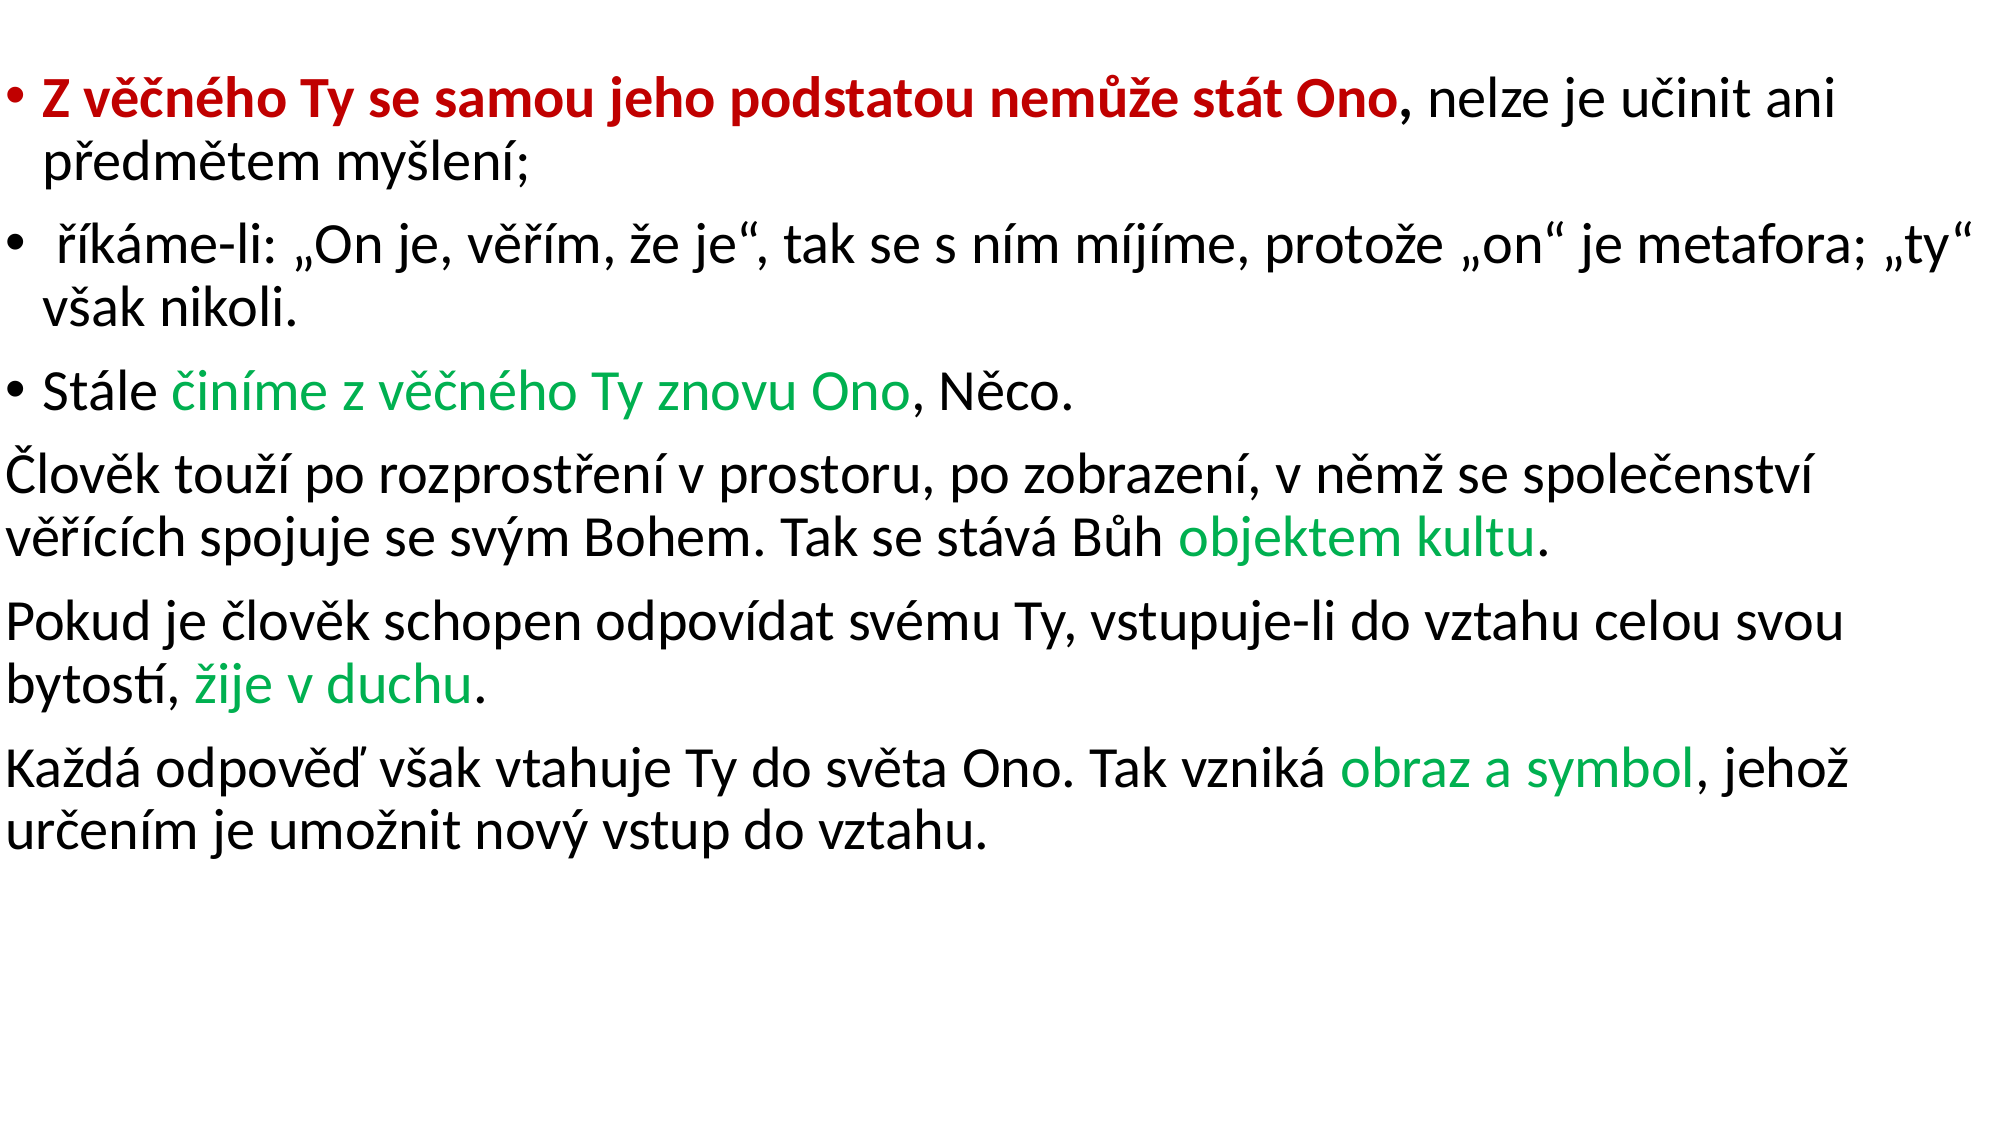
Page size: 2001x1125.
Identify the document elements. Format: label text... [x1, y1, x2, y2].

list Z věčného Ty se samou jeho podstatou nemůže stát Ono, nelze je učinit ani předmětem myšlení; říkáme-li: „On je, věřím, že je“, tak se s ním míjíme, protože „on“ je metafora; „ty“ však nikoli. Stále činíme z věčného Ty znovu Ono, Něco. Člověk touží po rozprostření v prostoru, po zobrazení, v němž se společenství věřících spojuje se svým Bohem. Tak se stává Bůh objektem kultu. Pokud je člověk schopen odpovídat svému Ty, vstupuje-li do vztahu celou svou bytostí, žije v duchu. Každá odpověď však vtahuje Ty do světa Ono. Tak vzniká obraz a symbol, jehož určením je umožnit nový vstup do vztahu. [0, 0, 1991, 1125]
